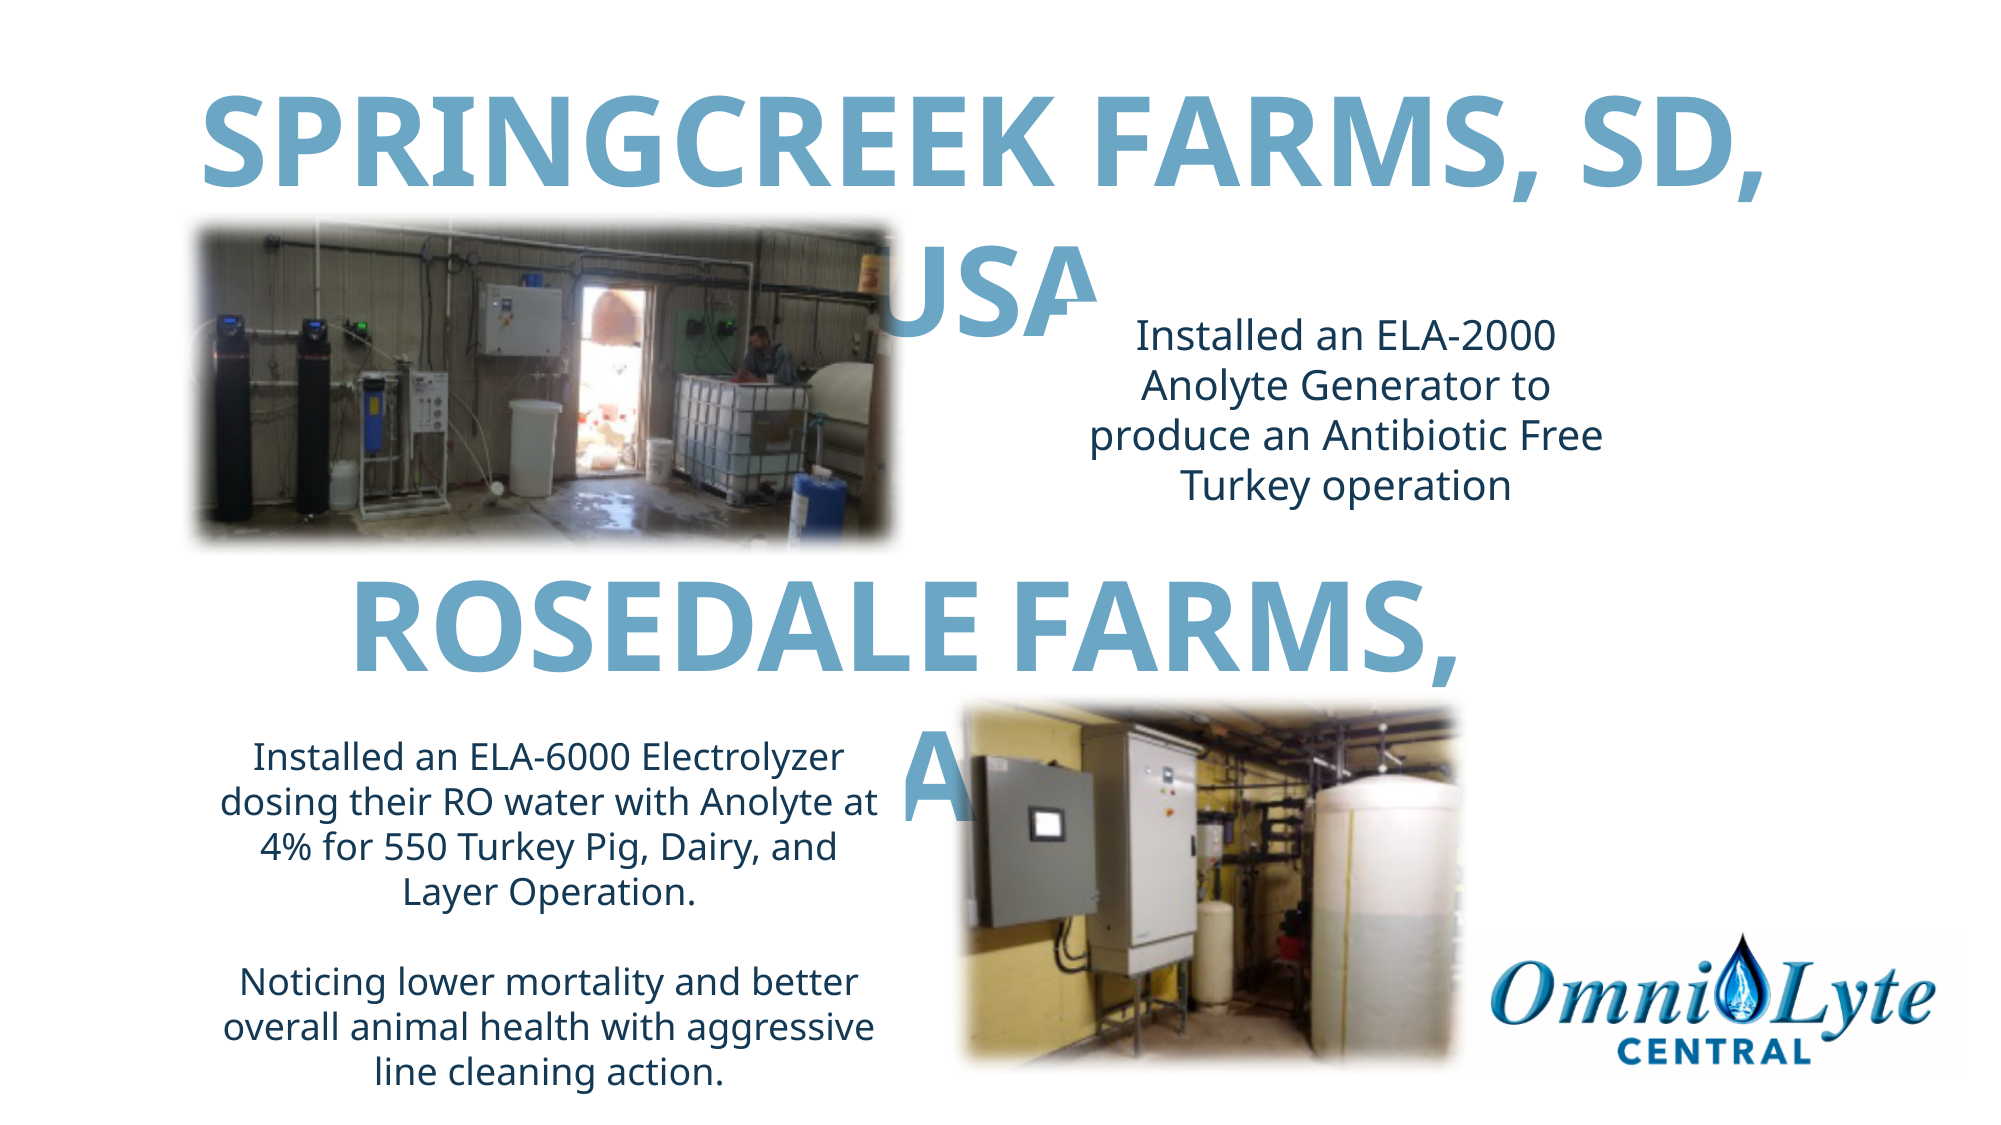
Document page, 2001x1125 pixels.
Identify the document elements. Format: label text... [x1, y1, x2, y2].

picture [180, 210, 906, 556]
text_box Installed an ELA-2000 Anolyte Generator to produce an Antibiotic Free Turkey operation [1067, 301, 1626, 464]
picture [949, 692, 1963, 1075]
text_box Installed an ELA-6000 Electrolyzer dosing their RO water with Anolyte at 4% for 550 Turkey Pig, Dairy, and Layer Operation. Noticing lower mortality and better overall animal health with aggressive line cleaning action. [193, 725, 906, 1107]
text_box ROSEDALE FARMS, CANADA [110, 539, 1701, 652]
text_box SPRINGCREEK FARMS, SD, USA [111, 53, 1859, 179]
